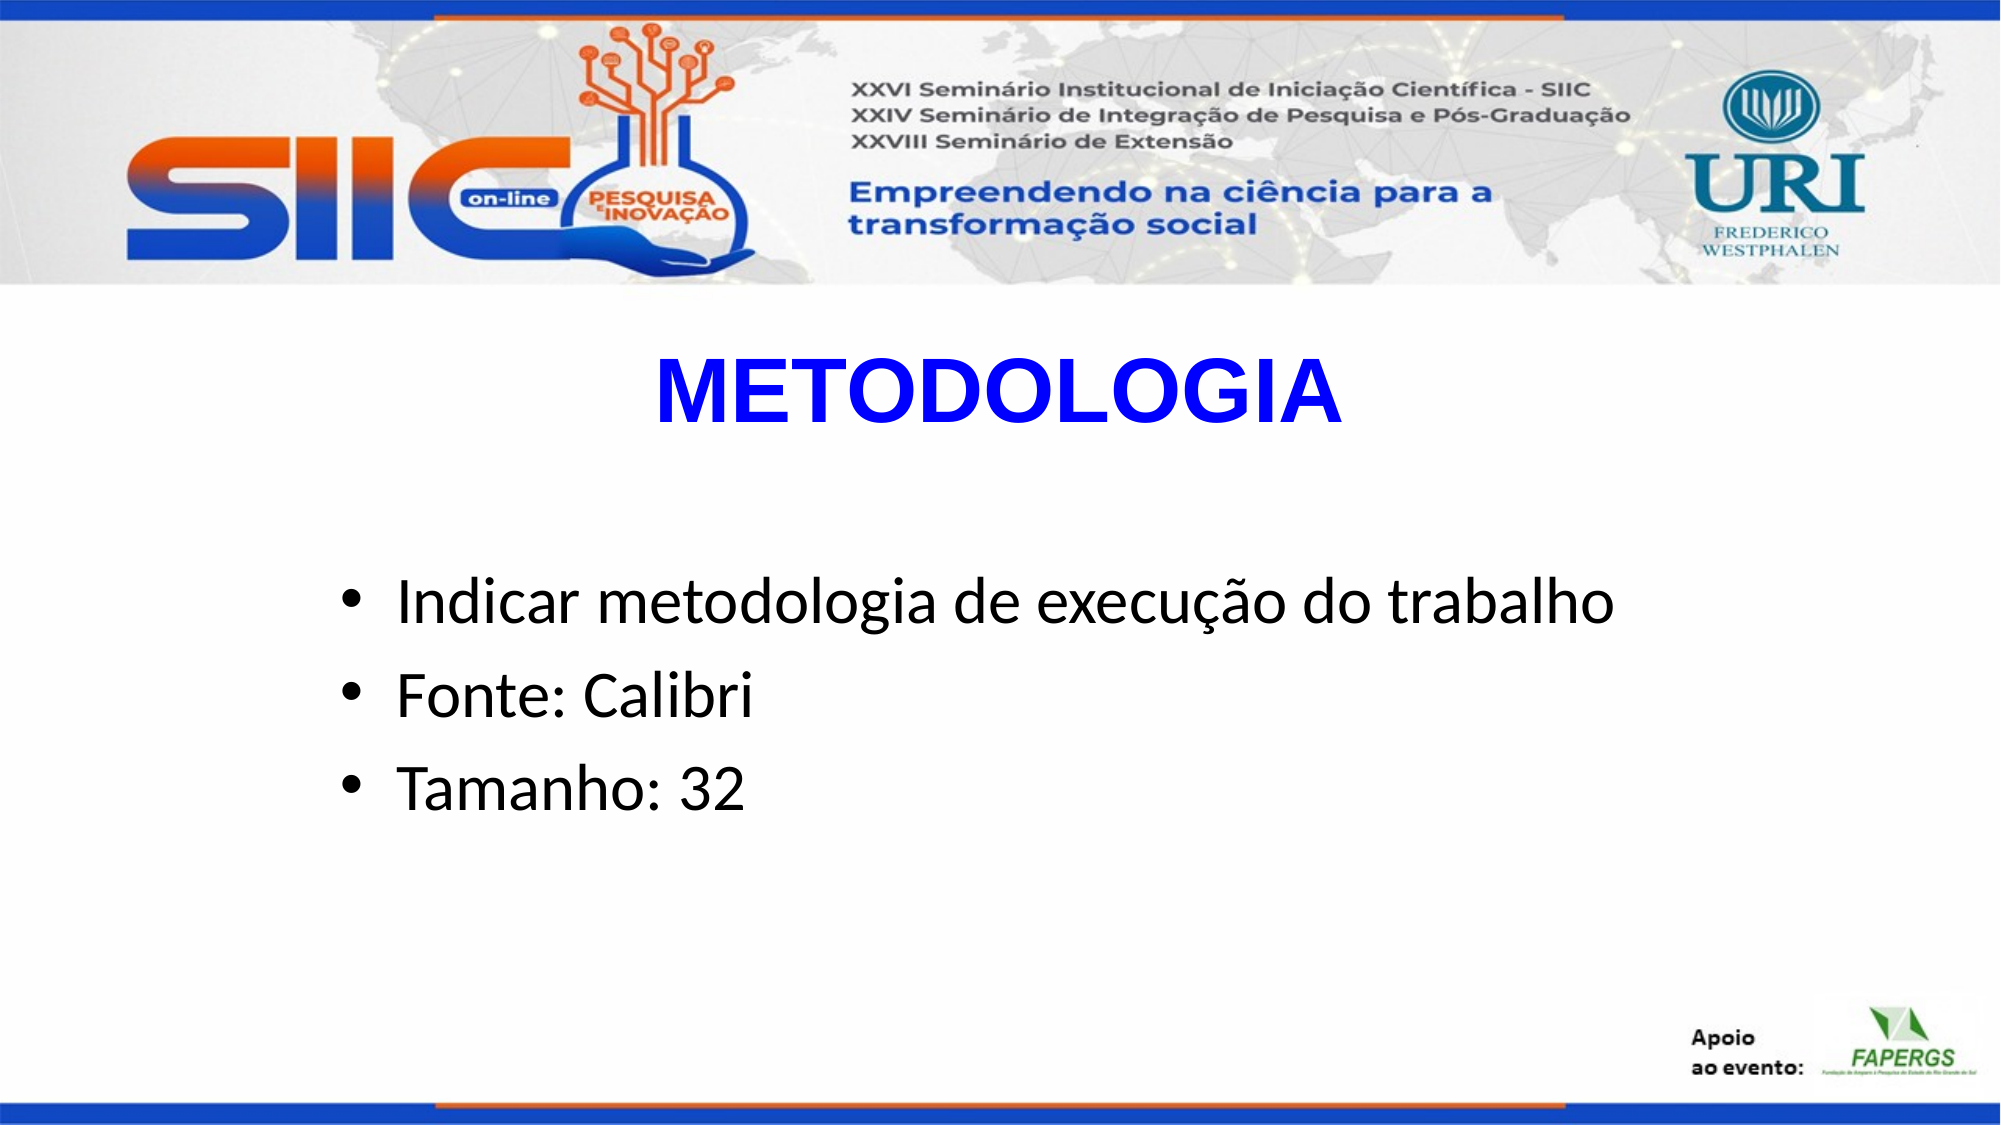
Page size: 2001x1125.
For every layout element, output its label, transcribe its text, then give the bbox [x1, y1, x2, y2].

picture [0, 0, 2001, 1125]
list Indicar metodologia de execução do trabalho Fonte: Calibri Tamanho: 32 [324, 456, 1675, 1059]
title METODOLOGIA [324, 315, 1675, 456]
